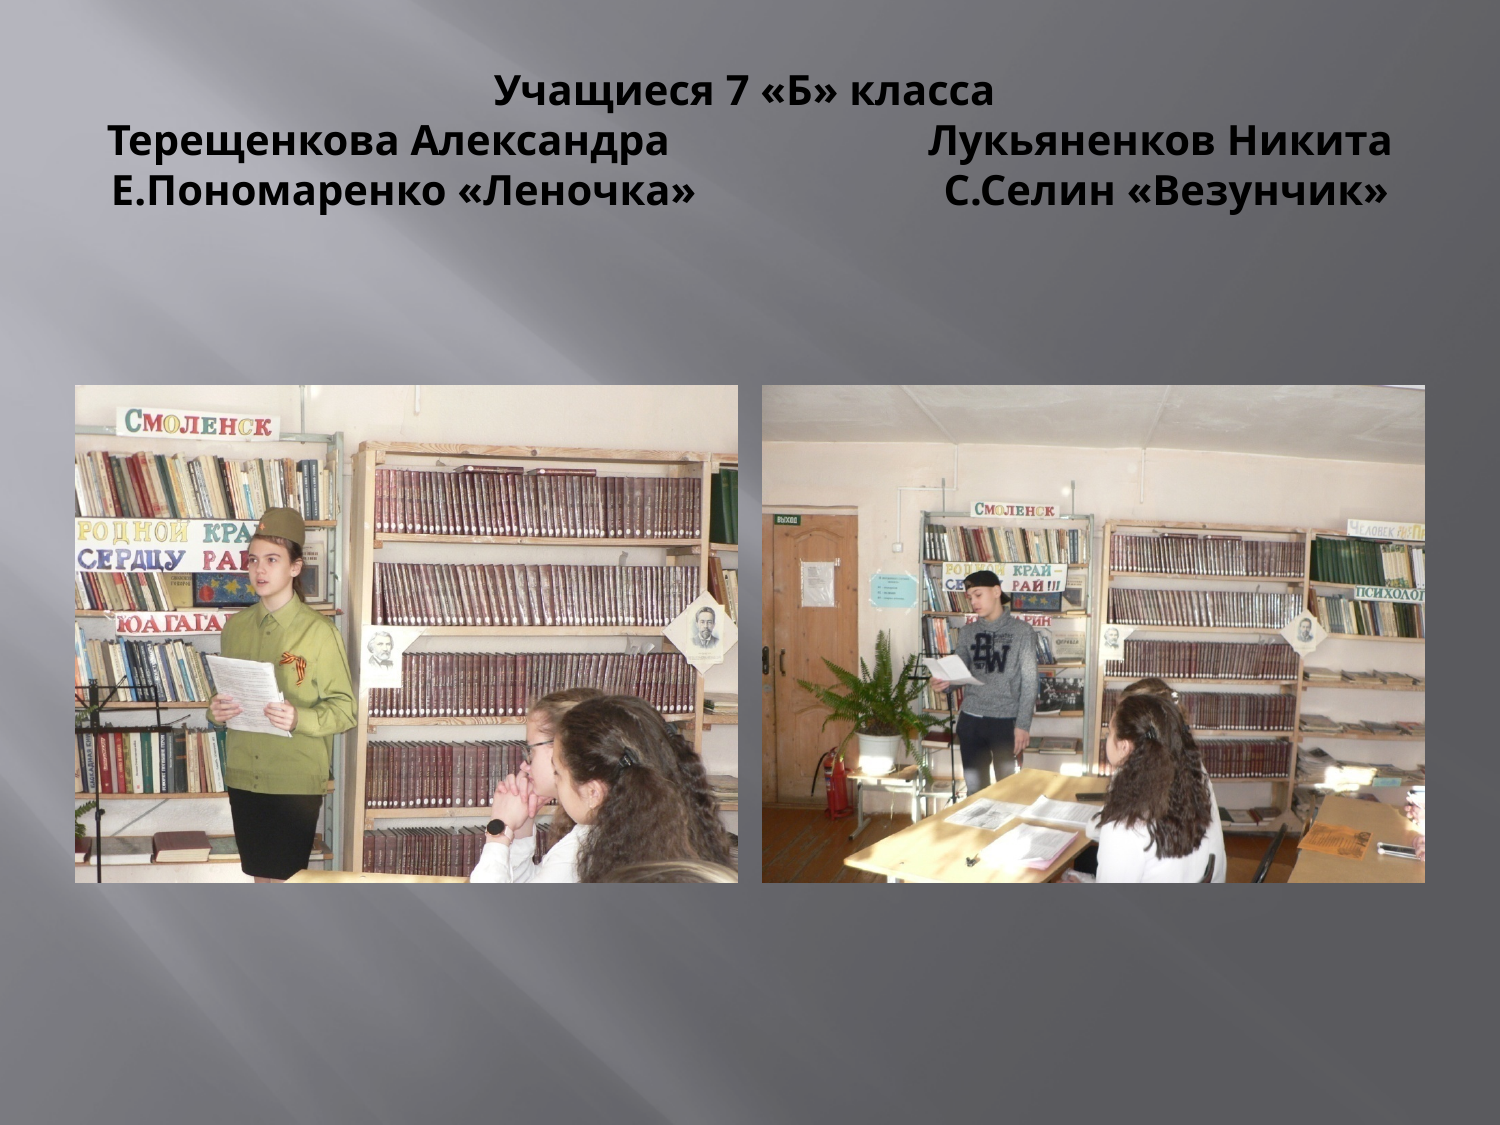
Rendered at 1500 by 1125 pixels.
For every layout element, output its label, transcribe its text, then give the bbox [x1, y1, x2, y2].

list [762, 384, 1426, 883]
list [74, 384, 738, 883]
title Учащиеся 7 «Б» класса Терещенкова Александра Лукьяненков Никита Е.Пономаренко «Леночка» С.Селин «Везунчик» [75, 45, 1425, 233]
